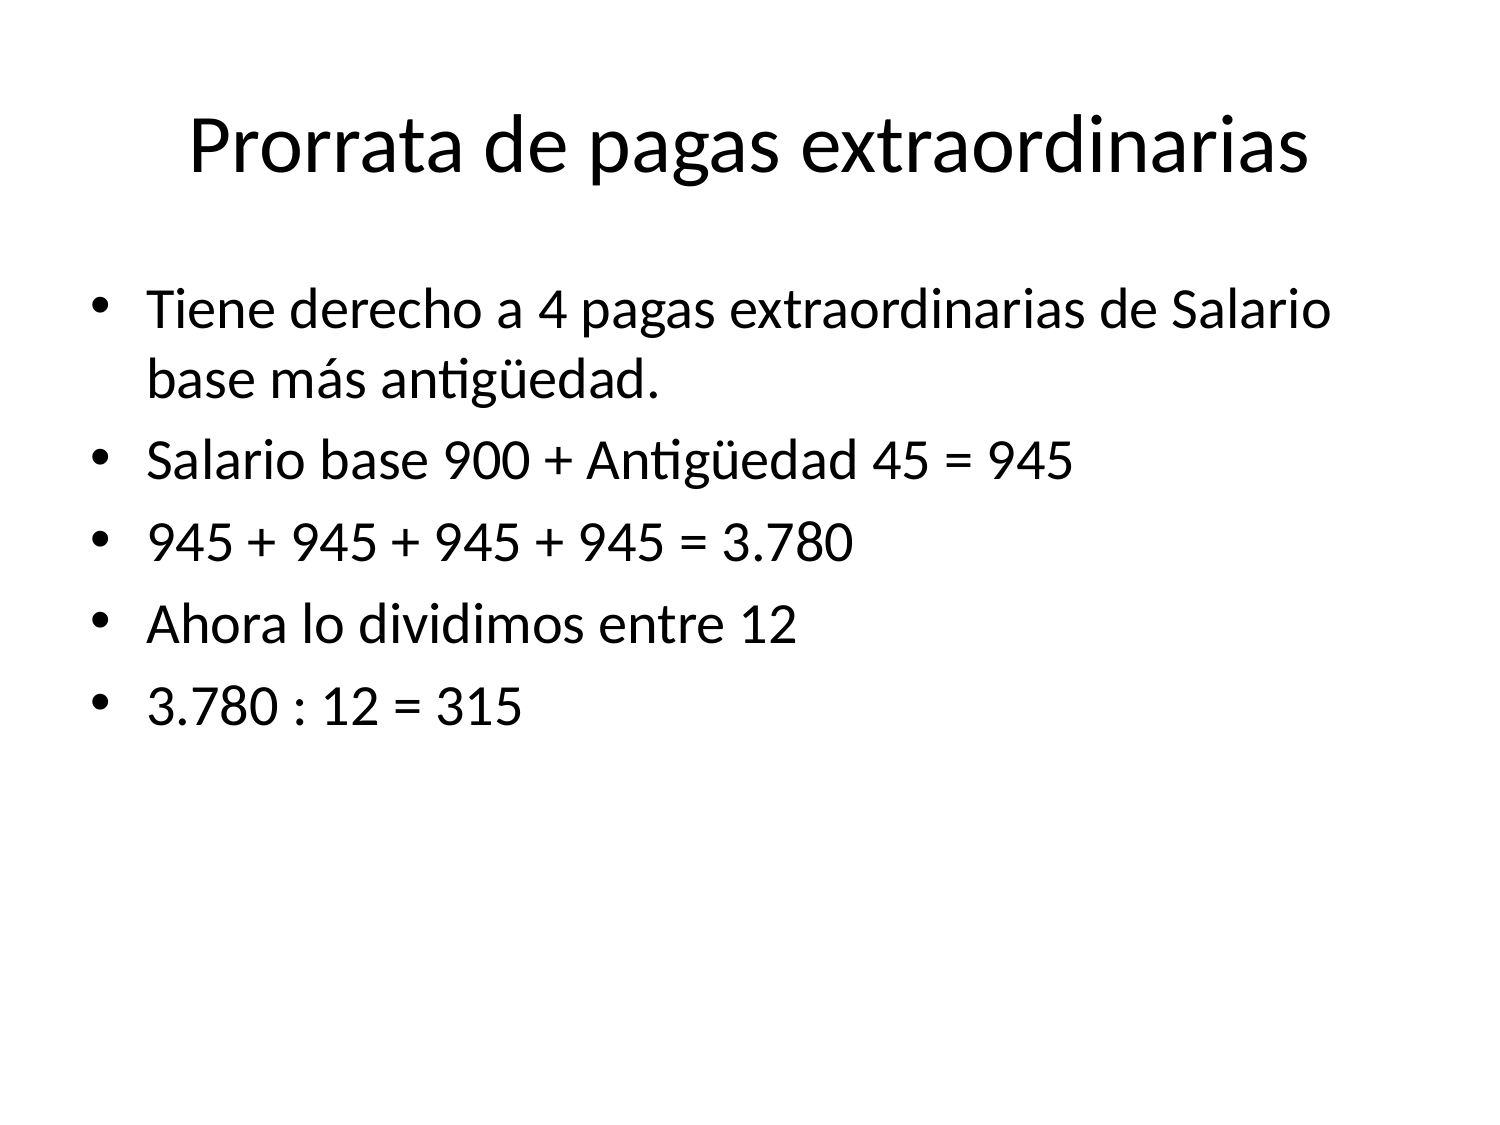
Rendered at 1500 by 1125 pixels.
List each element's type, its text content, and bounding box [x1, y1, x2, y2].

title Prorrata de pagas extraordinarias [75, 45, 1425, 233]
list Tiene derecho a 4 pagas extraordinarias de Salario base más antigüedad. Salario base 900 + Antigüedad 45 = 945 945 + 945 + 945 + 945 = 3.780 Ahora lo dividimos entre 12 3.780 : 12 = 315 [75, 262, 1425, 1005]
